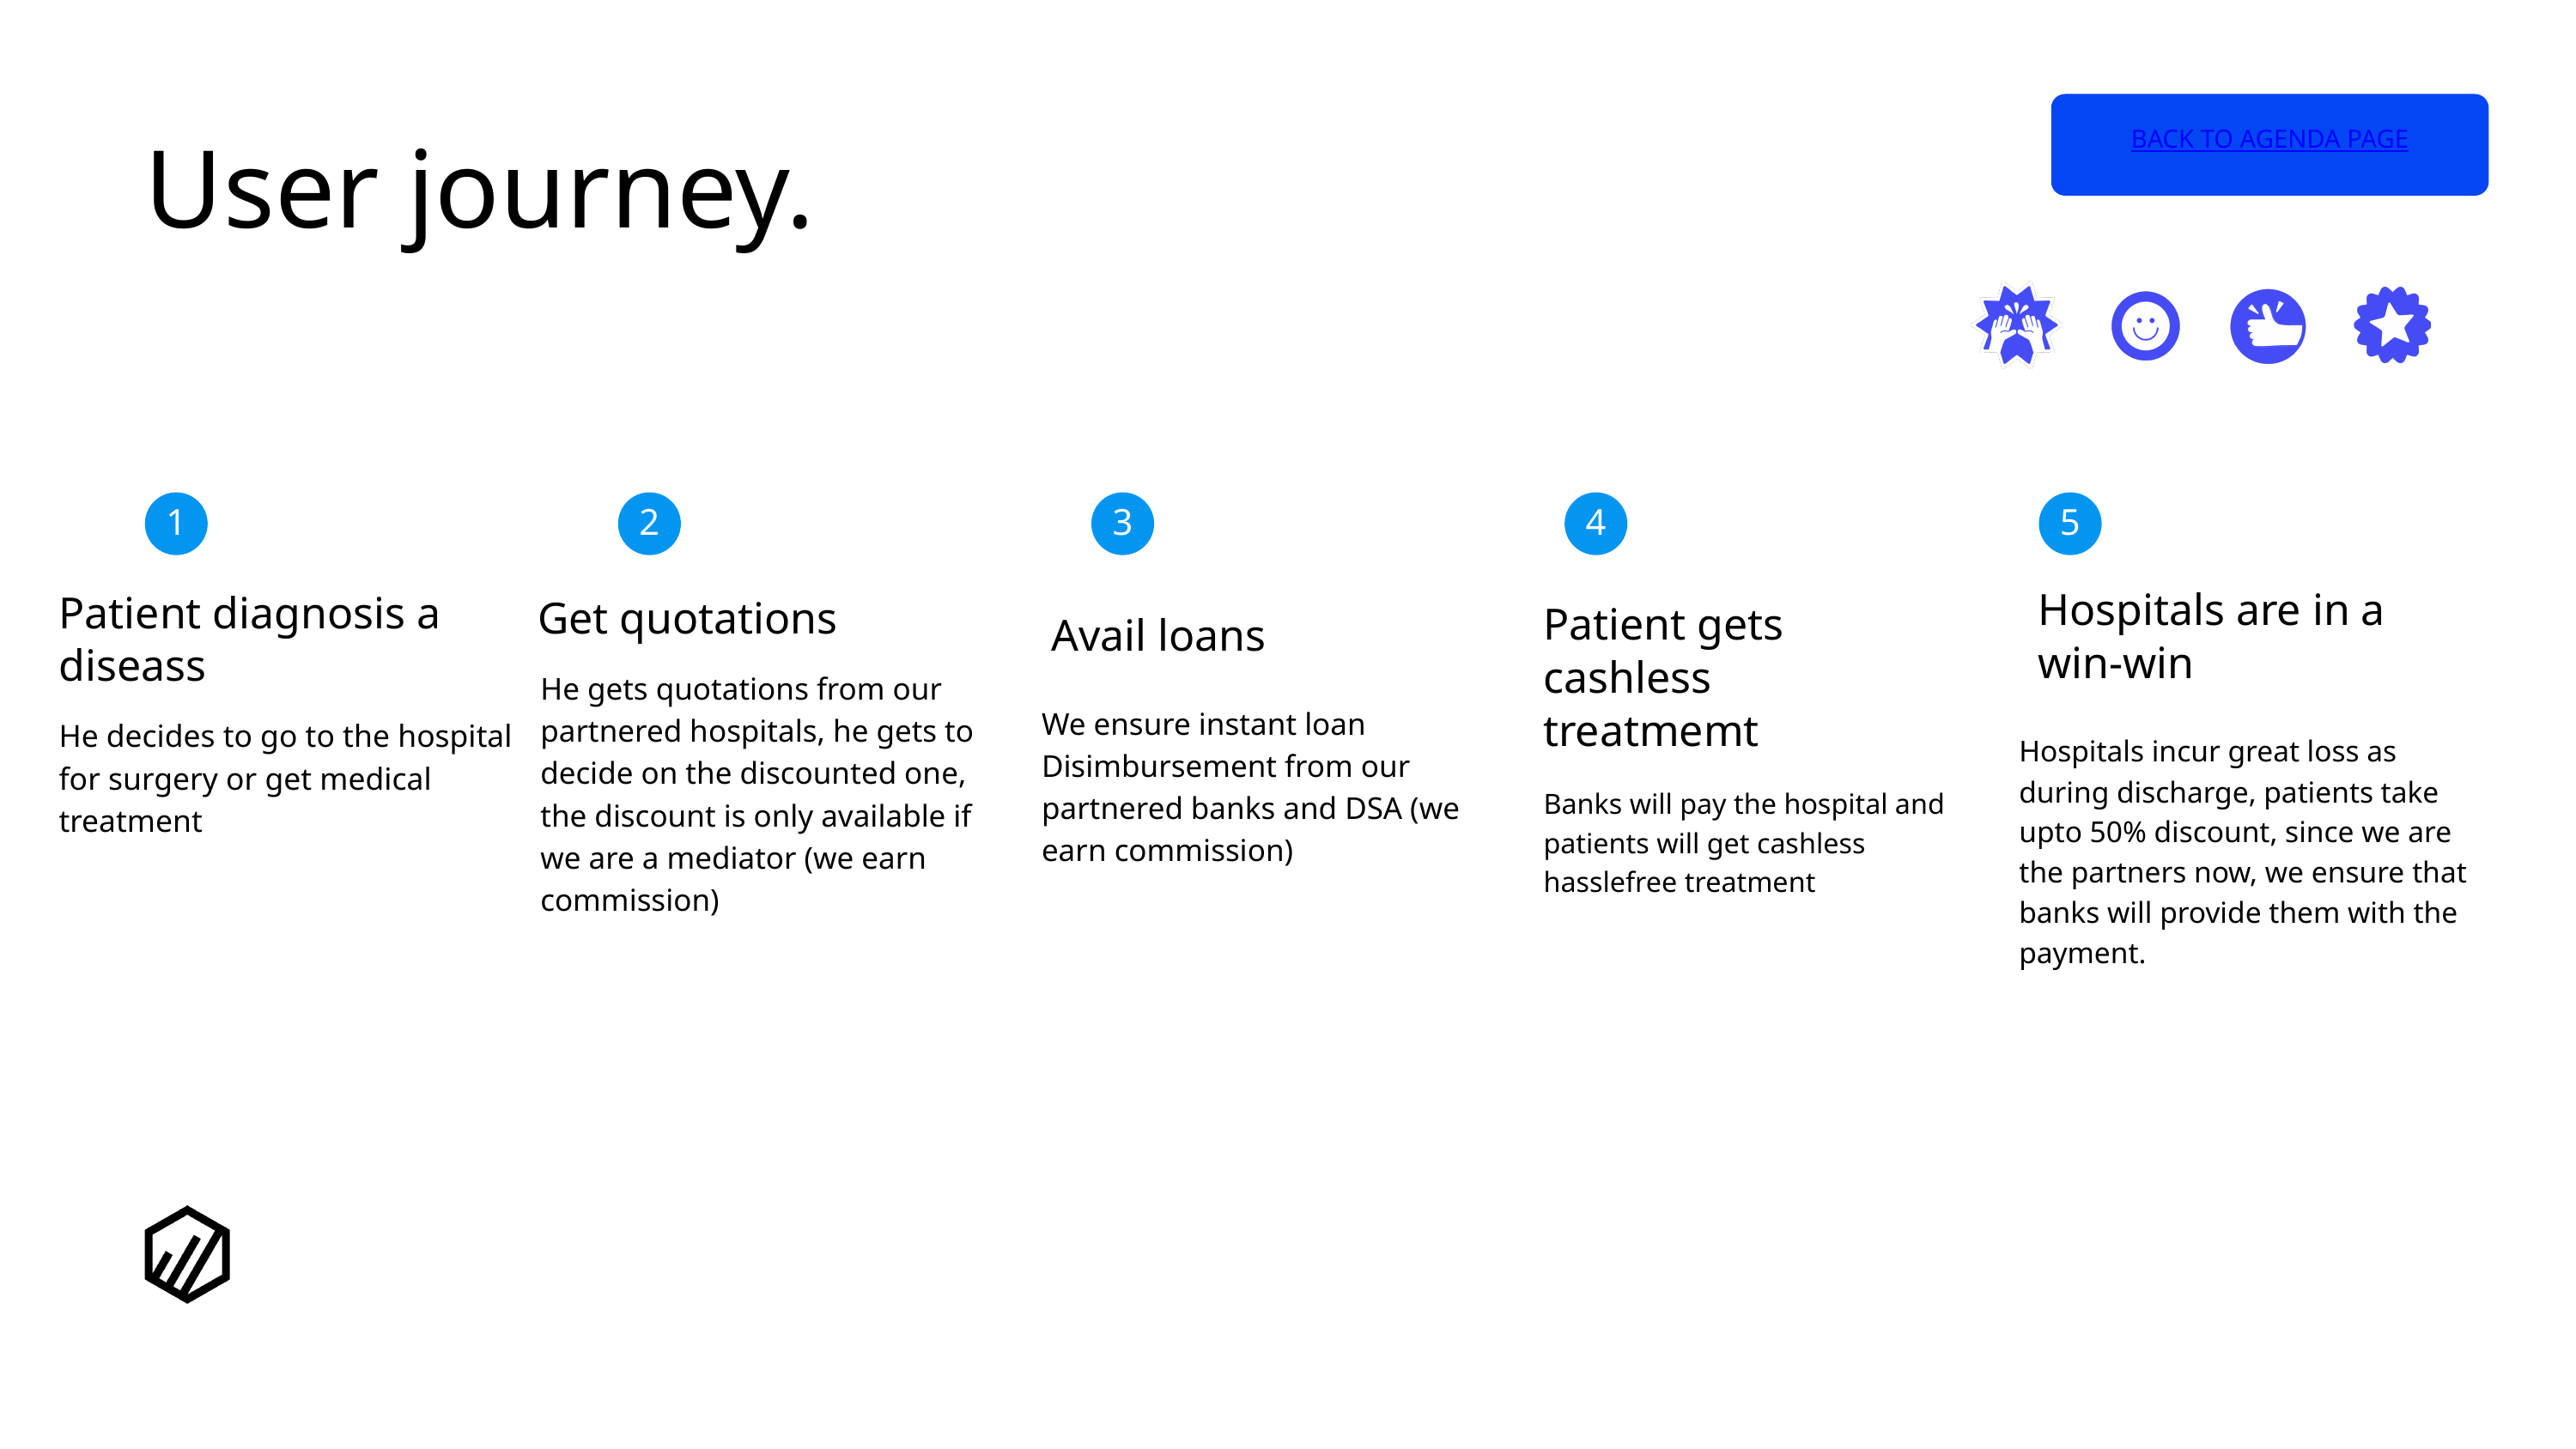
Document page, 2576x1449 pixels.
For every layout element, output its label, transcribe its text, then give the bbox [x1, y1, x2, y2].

text_box [2109, 289, 2182, 361]
text_box [2354, 287, 2432, 363]
text_box User journey. [144, 120, 1534, 250]
text_box He decides to go to the hospital for surgery or get medical treatment [58, 710, 538, 839]
text_box We ensure instant loan Disimbursement from our partnered banks and DSA (we earn commission) [1042, 699, 1516, 868]
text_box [144, 492, 209, 555]
text_box Banks will pay the hospital and patients will get cashless hasslefree treatment [1543, 781, 1979, 898]
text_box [2050, 94, 2489, 197]
text_box Hospitals incur great loss as during discharge, patients take upto 50% discount, since we are the partners now, we ensure that banks will provide them with the payment. [2019, 727, 2471, 970]
text_box [2227, 287, 2308, 364]
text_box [2038, 492, 2102, 555]
text_box Hospitals are in a win-win [2038, 580, 2432, 688]
text_box [1971, 281, 2063, 369]
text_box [617, 492, 682, 555]
text_box Get quotations [538, 589, 931, 643]
text_box [144, 1205, 230, 1304]
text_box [1091, 492, 1155, 555]
text_box He gets quotations from our partnered hospitals, he gets to decide on the discounted one, the discount is only available if we are a mediator (we earn commission) [540, 664, 1014, 918]
text_box Patient gets cashless treatmemt [1543, 595, 1937, 755]
text_box Patient diagnosis a diseass [58, 583, 453, 691]
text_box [1564, 492, 1628, 555]
text_box Avail loans [1051, 606, 1444, 660]
